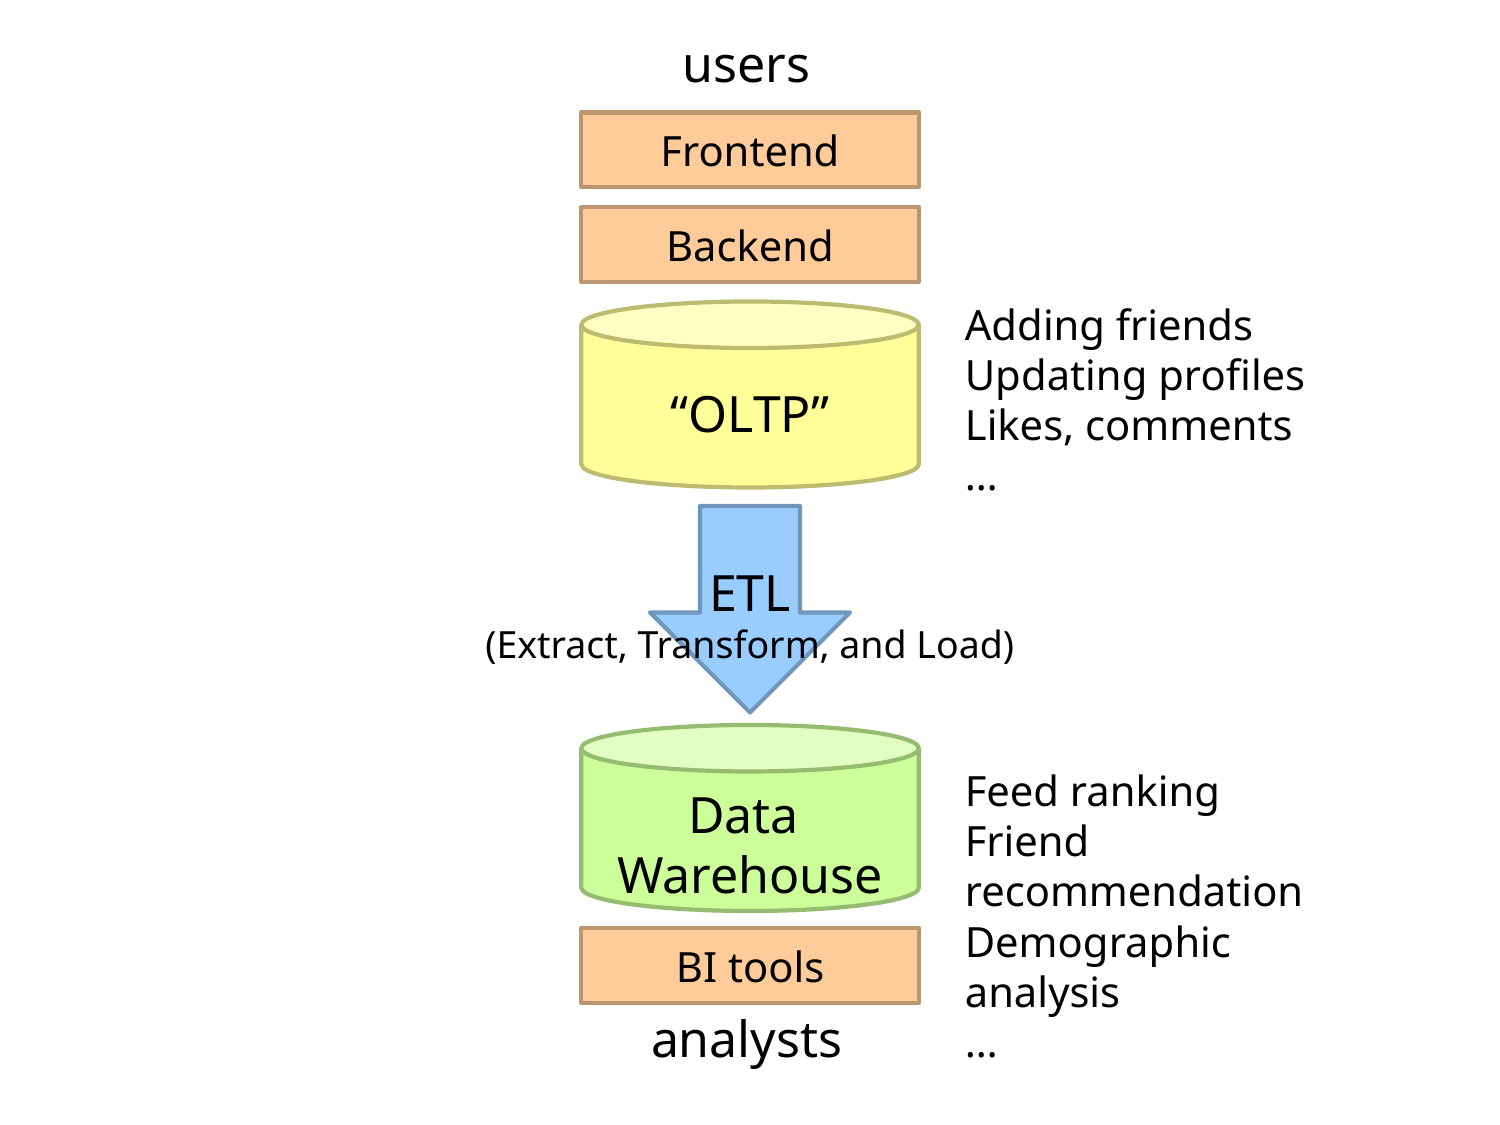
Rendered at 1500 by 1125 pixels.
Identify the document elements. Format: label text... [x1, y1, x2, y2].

text_box Frontend [579, 110, 921, 189]
text_box Backend [579, 205, 921, 284]
text_box [579, 722, 921, 892]
text_box Feed ranking Friend recommendation Demographic analysis … [949, 757, 1400, 1073]
text_box Data Warehouse [581, 776, 919, 911]
text_box ETL (Extract, Transform, and Load) [449, 553, 1050, 674]
text_box analysts [581, 1000, 913, 1075]
text_box Data Warehouse [584, 728, 916, 769]
text_box Adding friends Updating profiles Likes, comments … [949, 291, 1338, 506]
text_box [581, 301, 919, 488]
text_box [697, 503, 803, 553]
text_box users [581, 24, 913, 100]
text_box [708, 674, 792, 715]
text_box BI tools [579, 926, 921, 1005]
